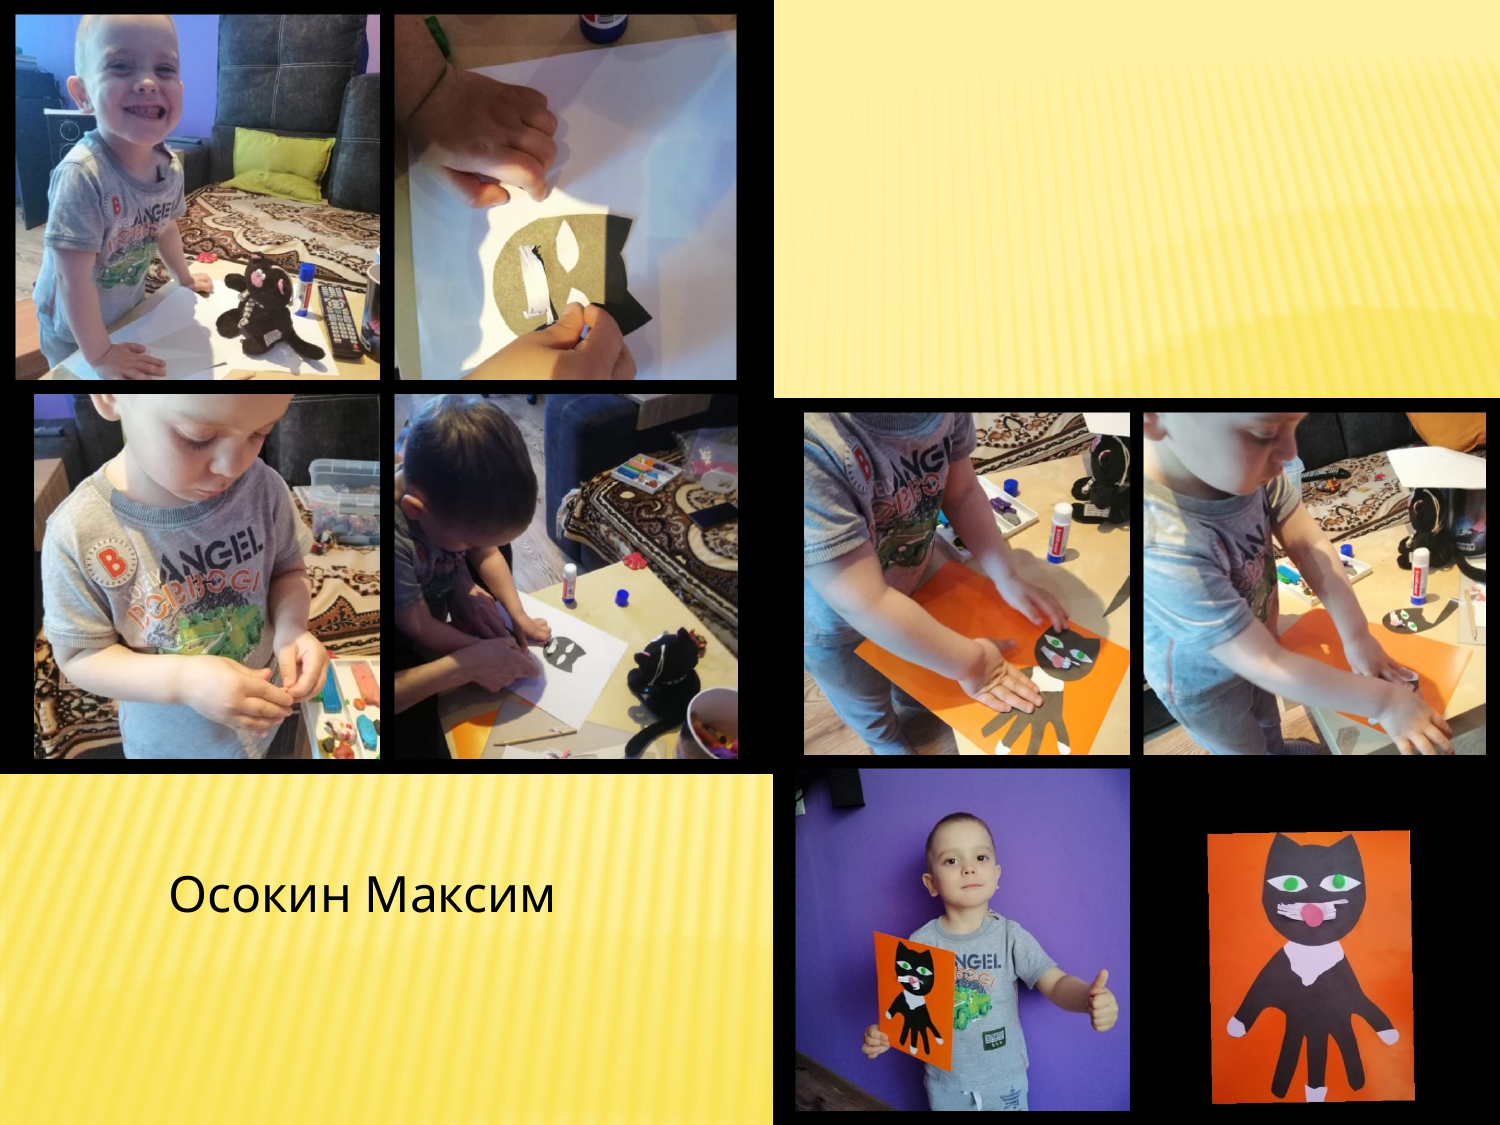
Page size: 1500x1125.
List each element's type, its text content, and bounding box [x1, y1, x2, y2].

picture [0, 0, 1500, 1125]
text_box Осокин Максим [153, 855, 572, 931]
